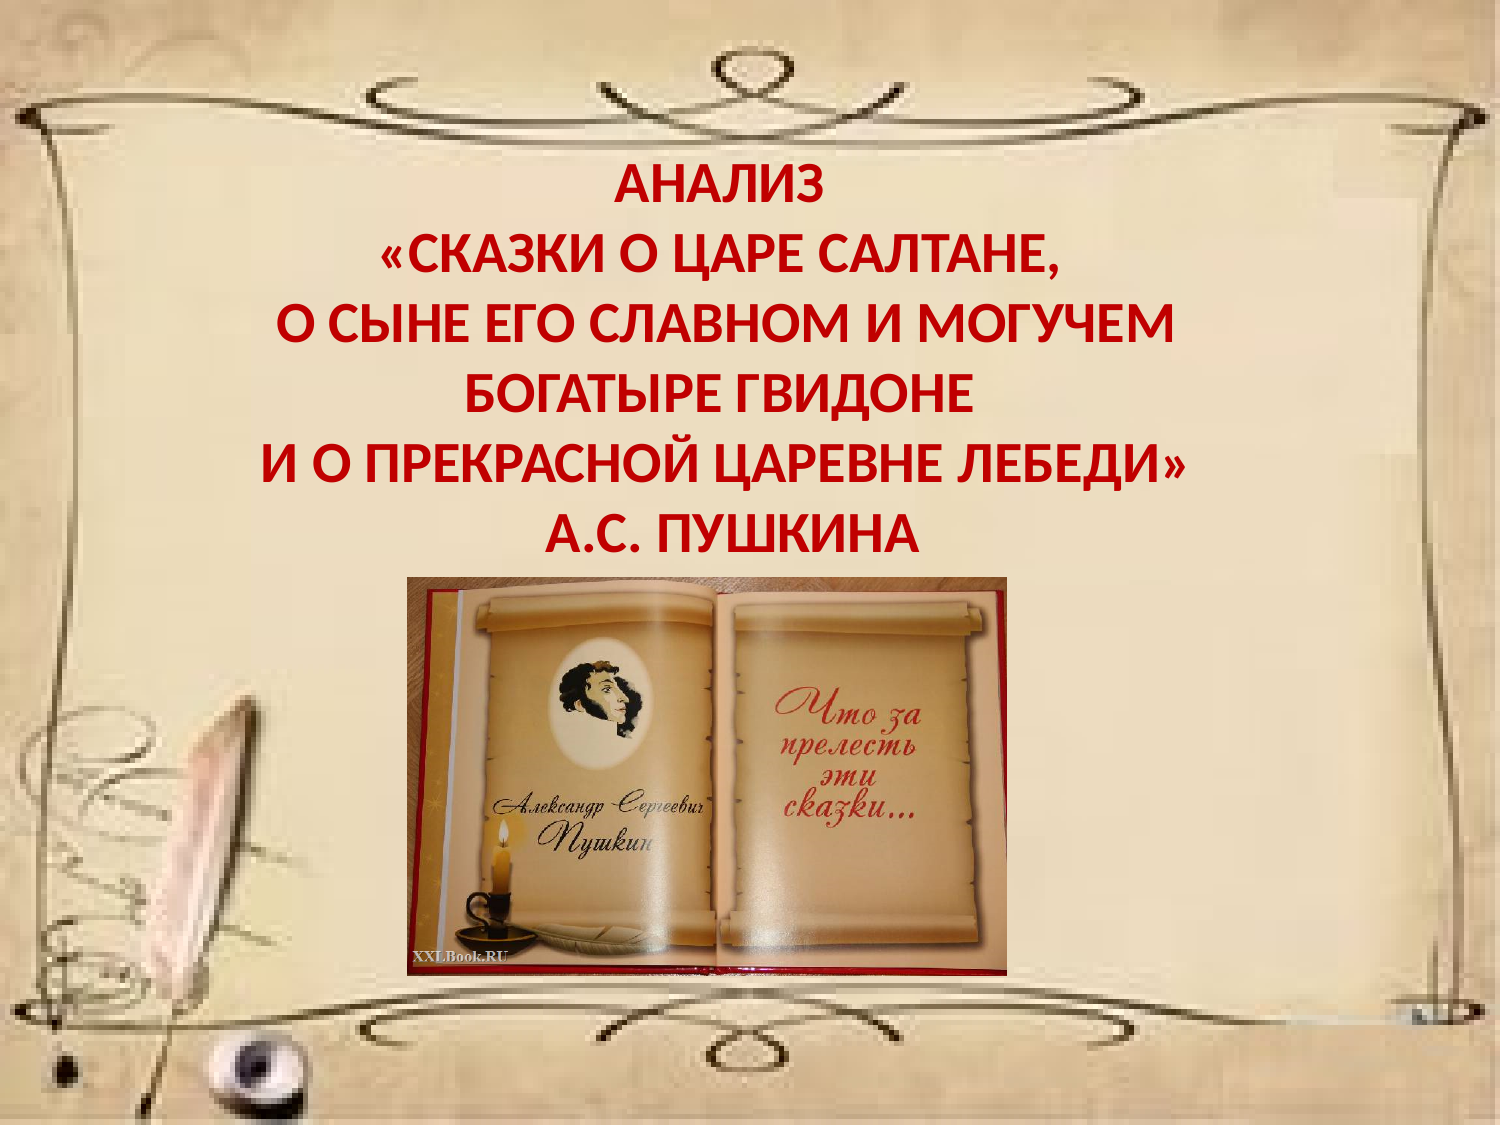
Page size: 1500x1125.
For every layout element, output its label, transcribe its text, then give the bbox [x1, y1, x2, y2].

text_box АНАЛИЗ «СКАЗКИ О ЦАРЕ САЛТАНЕ, О СЫНЕ ЕГО СЛАВНОМ И МОГУЧЕМ БОГАТЫРЕ ГВИДОНЕ И О ПРЕКРАСНОЙ ЦАРЕВНЕ ЛЕБЕДИ» А.С. ПУШКИНА [182, 137, 1270, 572]
picture [0, 0, 1500, 1125]
